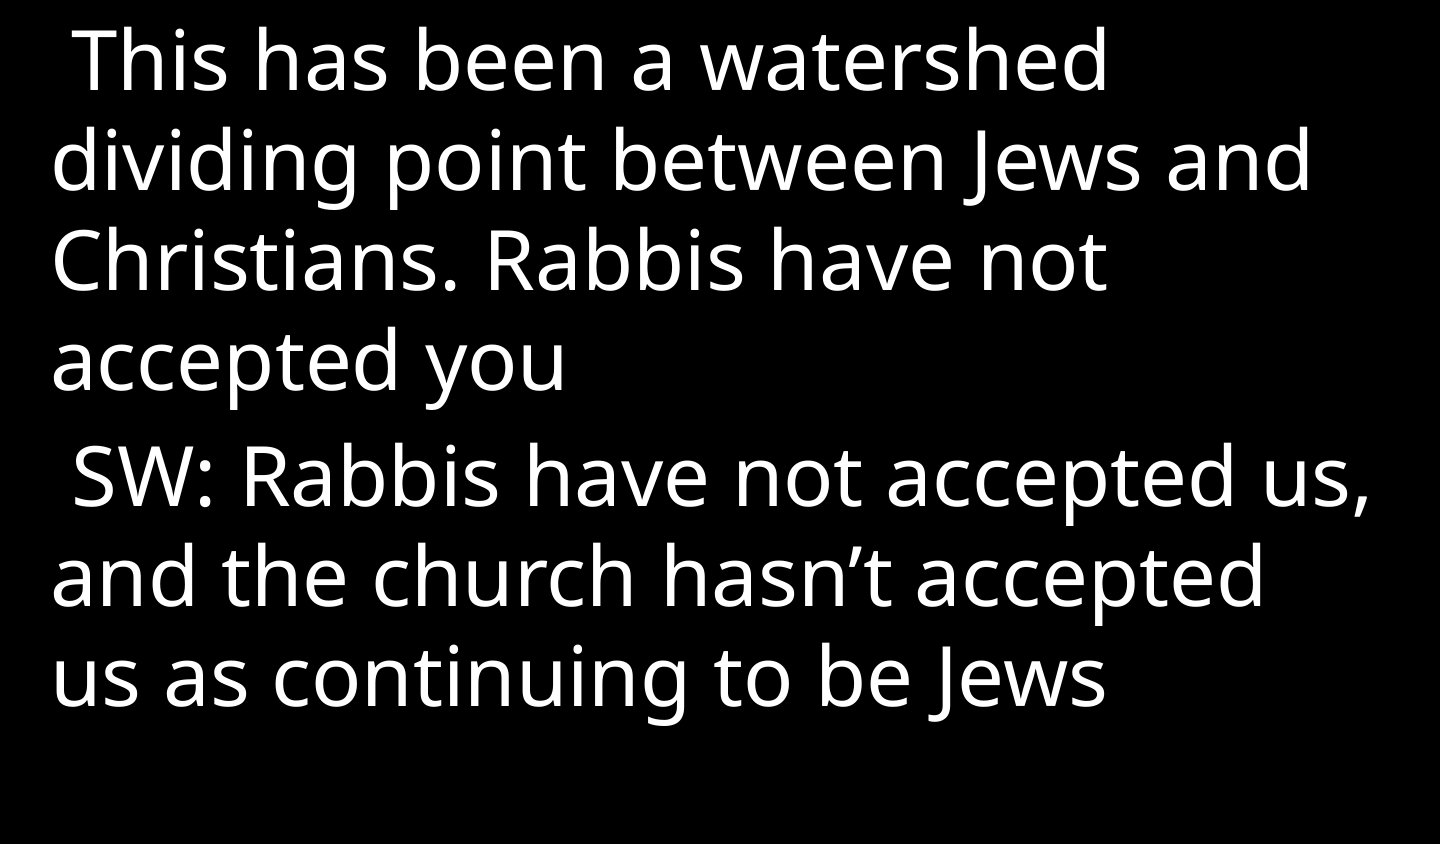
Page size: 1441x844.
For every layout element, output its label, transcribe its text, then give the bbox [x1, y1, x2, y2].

subtitle This has been a watershed dividing point between Jews and Christians. Rabbis have not accepted you SW: Rabbis have not accepted us, and the church hasn’t accepted us as continuing to be Jews [36, 0, 1393, 844]
